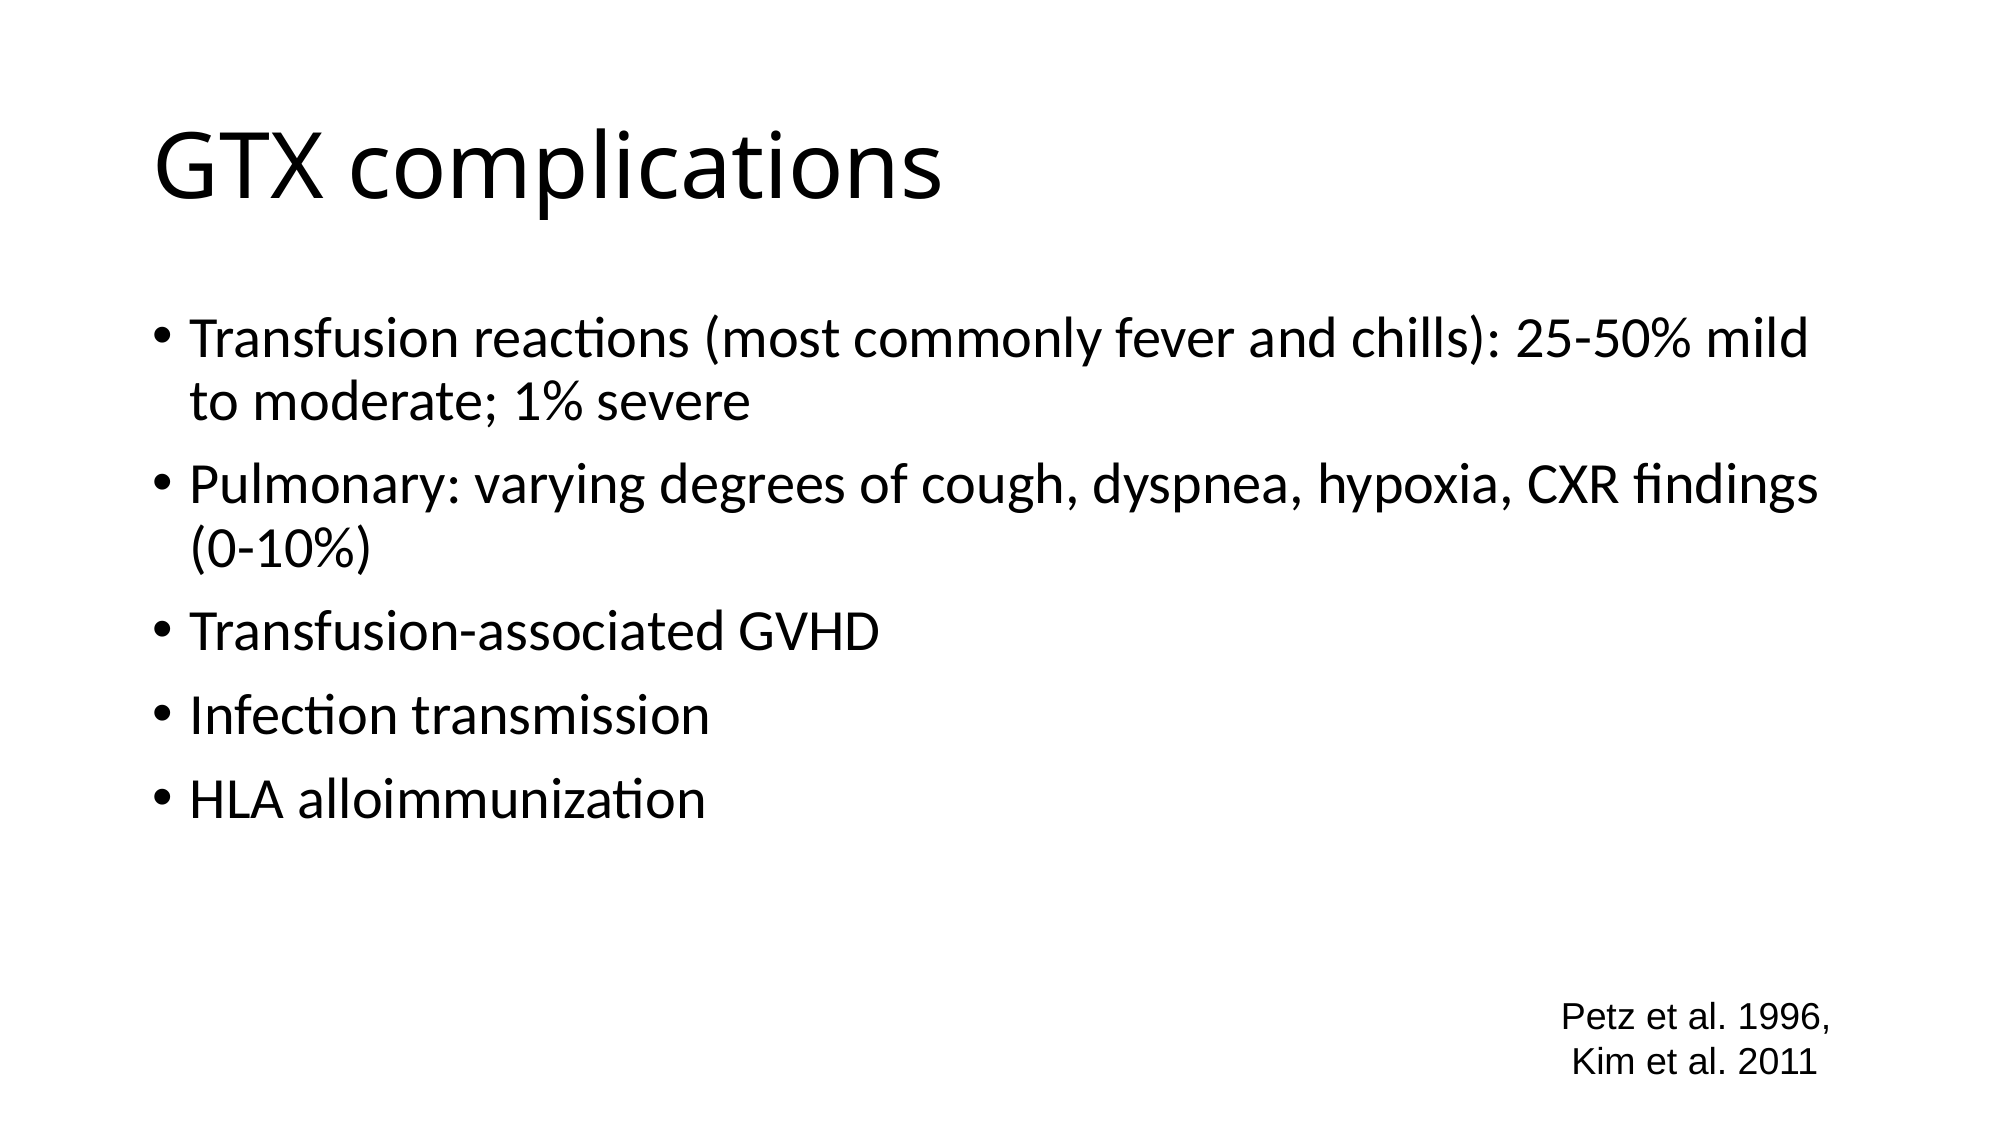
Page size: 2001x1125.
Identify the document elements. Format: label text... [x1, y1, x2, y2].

text_box Petz et al. 1996, Kim et al. 2011 [1546, 984, 1847, 1090]
title GTX complications [137, 59, 1863, 278]
list Transfusion reactions (most commonly fever and chills): 25-50% mild to moderate; 1% severe Pulmonary: varying degrees of cough, dyspnea, hypoxia, CXR findings (0-10%) Transfusion-associated GVHD Infection transmission HLA alloimmunization [137, 299, 1863, 1014]
